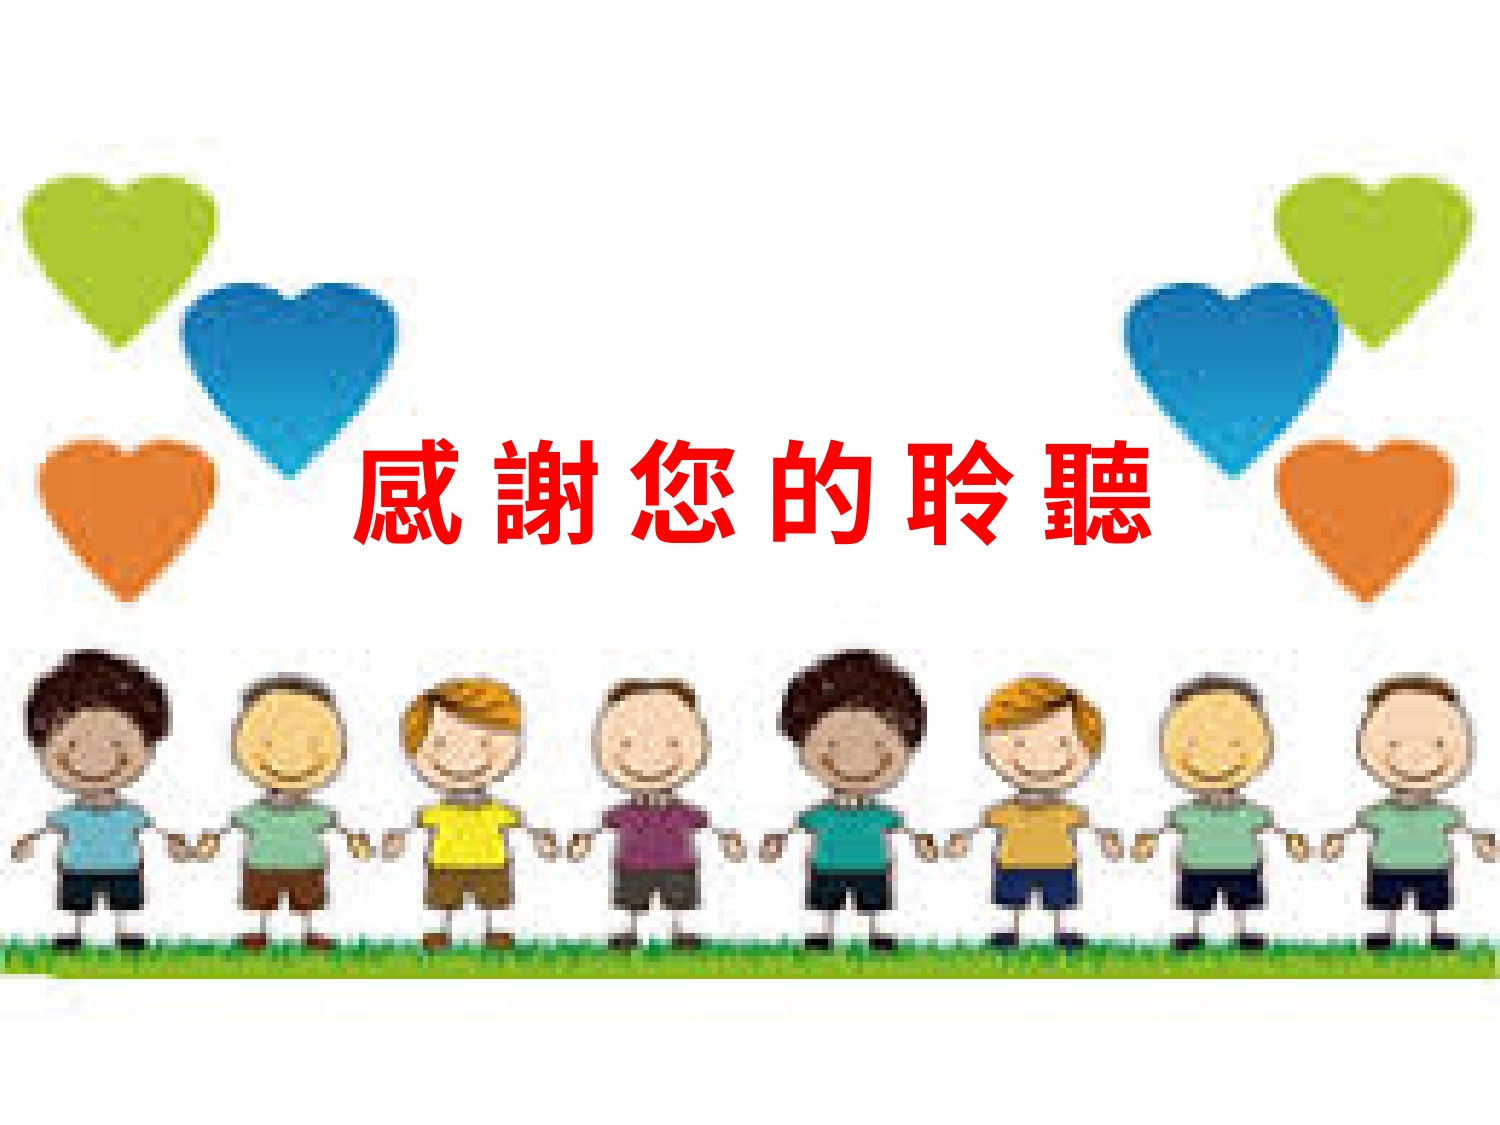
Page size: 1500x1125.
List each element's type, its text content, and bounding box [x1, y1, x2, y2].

picture [0, 0, 1500, 1125]
title 感 謝 您 的 聆 聽 [135, 397, 1317, 585]
